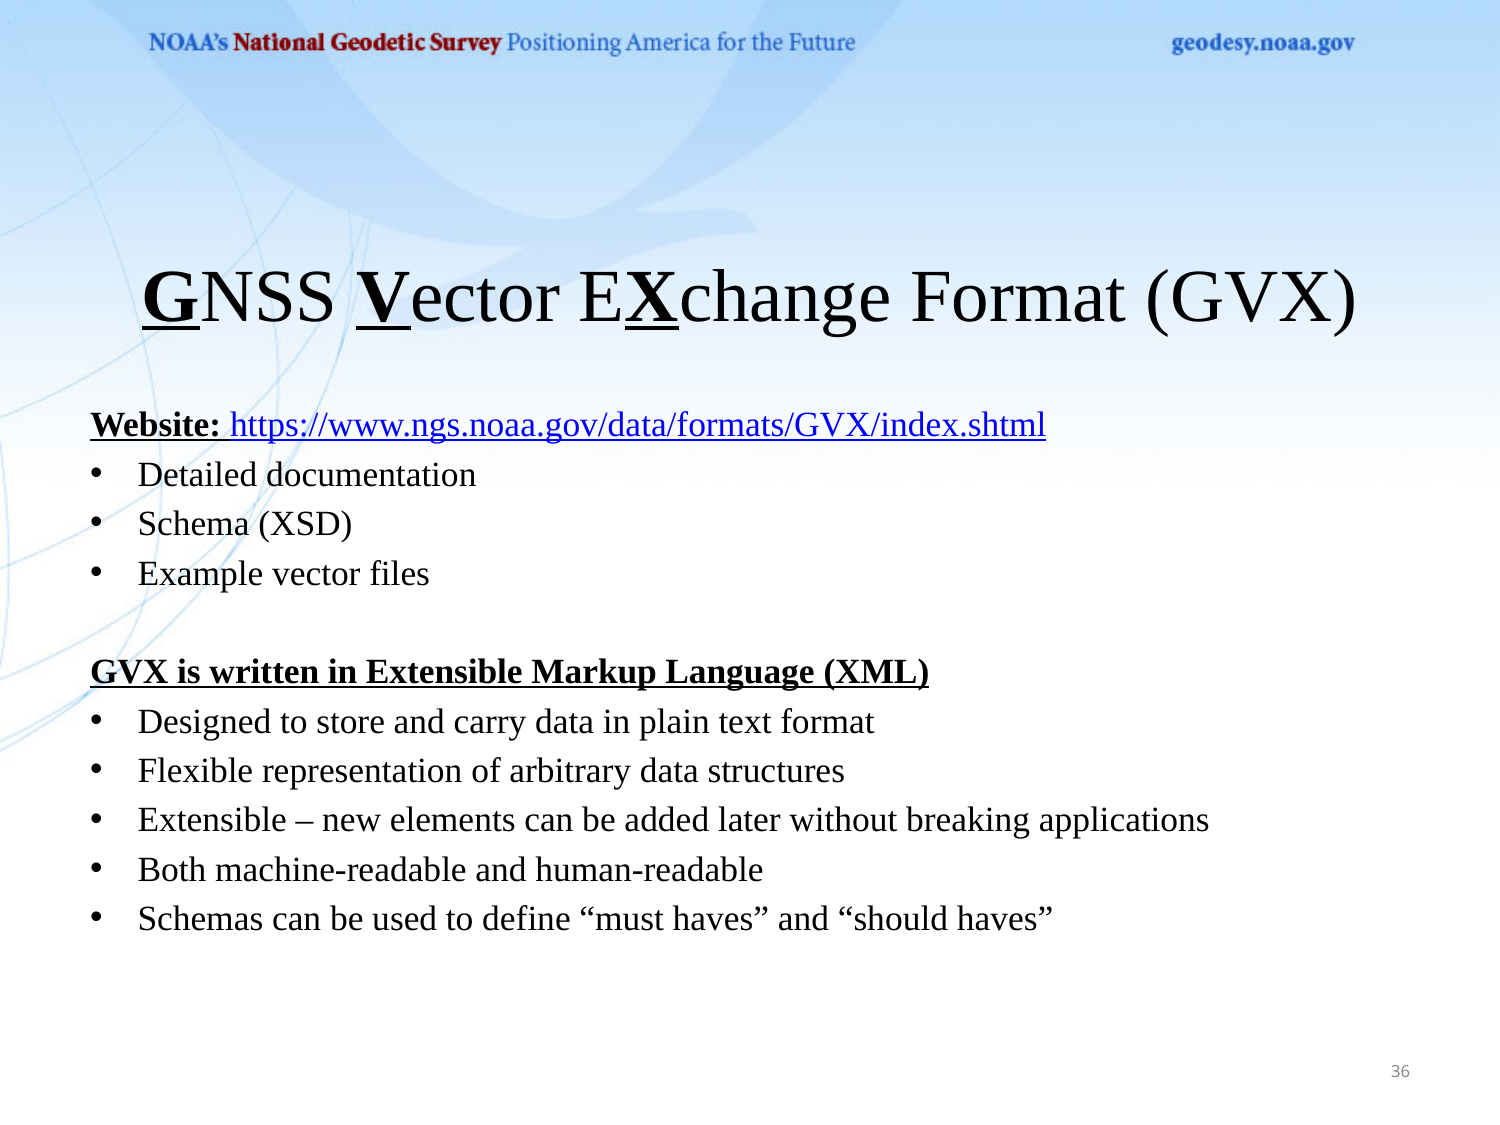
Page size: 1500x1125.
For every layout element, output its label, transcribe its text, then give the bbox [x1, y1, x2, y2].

list Website: https://www.ngs.noaa.gov/data/formats/GVX/index.shtml Detailed documentation Schema (XSD) Example vector files GVX is written in Extensible Markup Language (XML) Designed to store and carry data in plain text format Flexible representation of arbitrary data structures Extensible – new elements can be added later without breaking applications Both machine-readable and human-readable Schemas can be used to define “must haves” and “should haves” [75, 394, 1425, 951]
slide_number 36 [1074, 1042, 1425, 1103]
picture [0, 0, 1500, 221]
picture [0, 362, 1500, 1125]
title GNSS Vector EXchange Format (GVX) [0, 221, 1500, 362]
